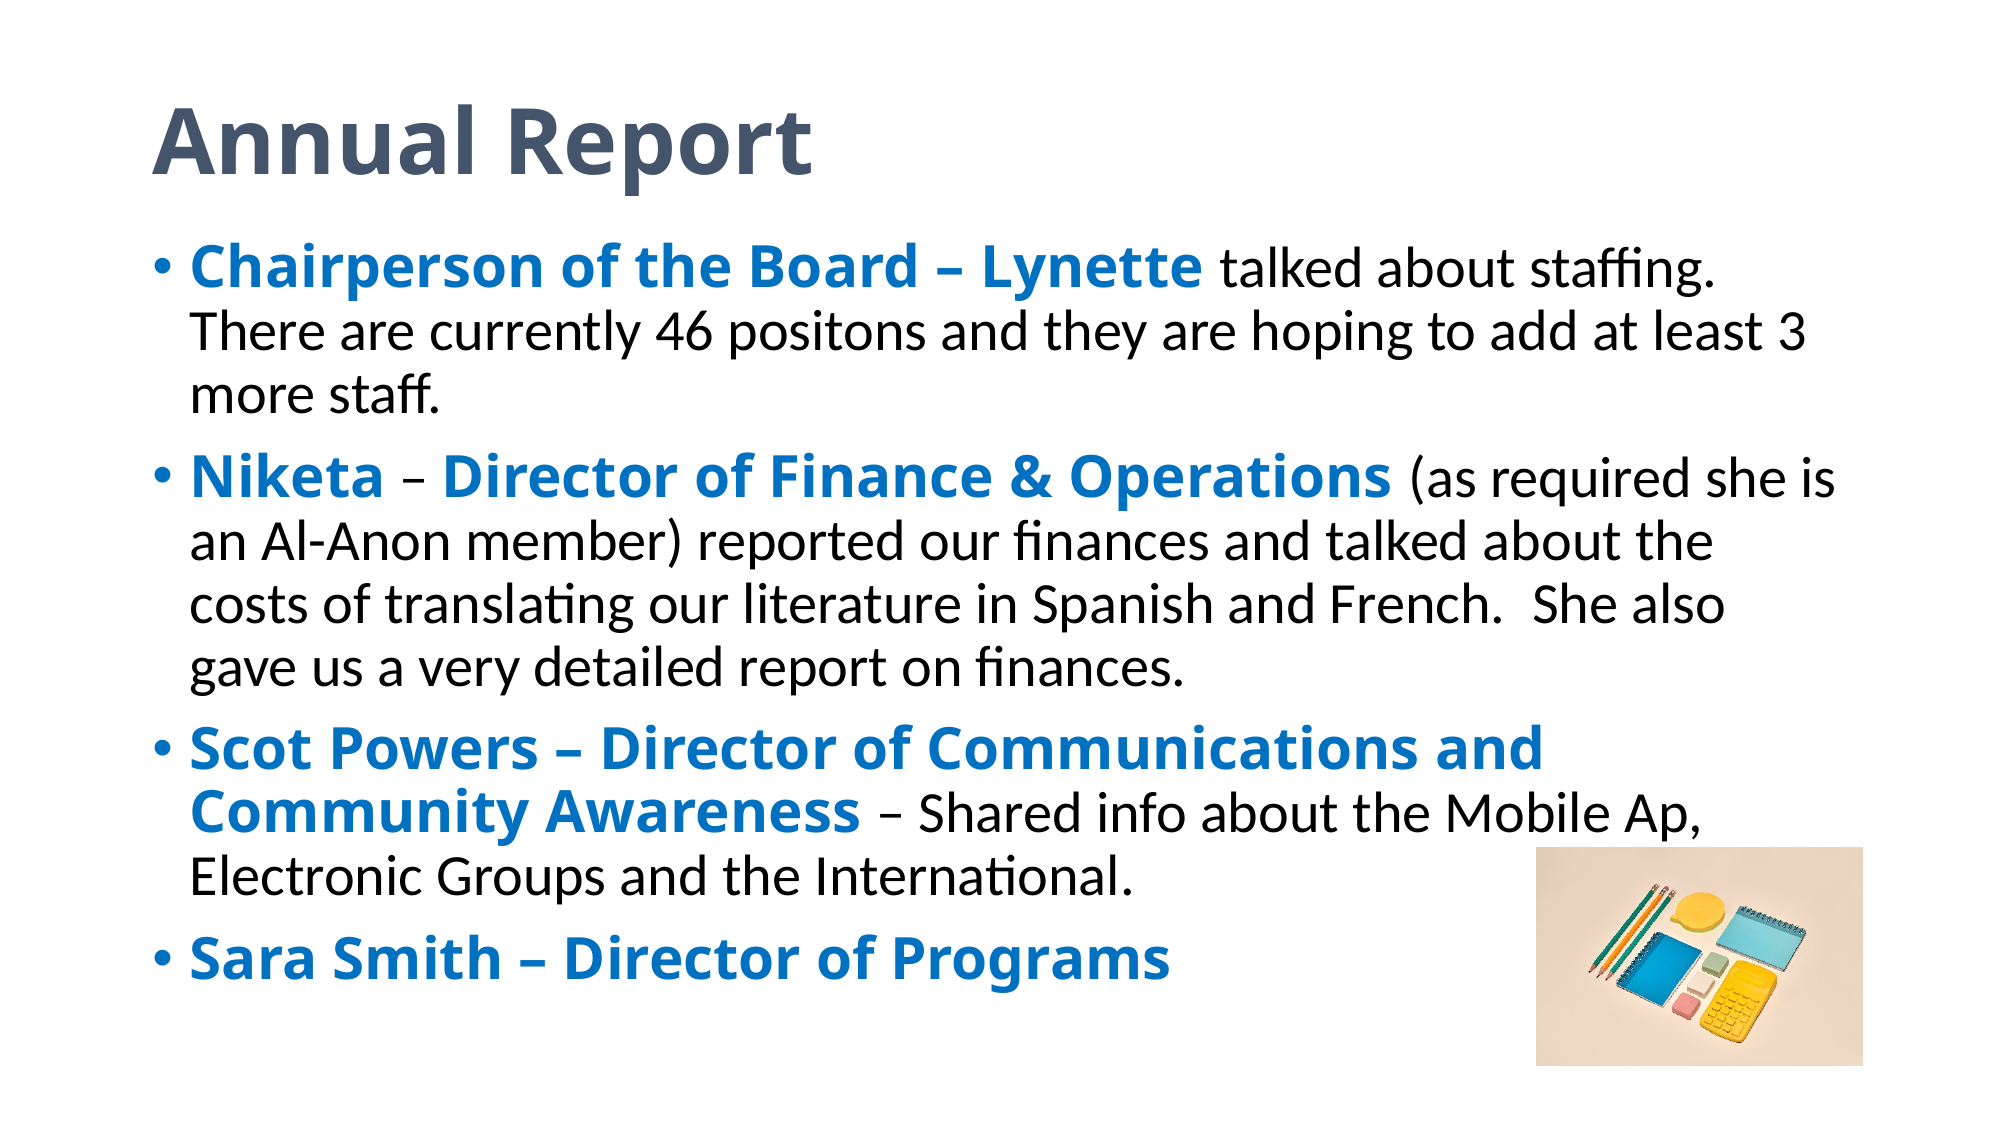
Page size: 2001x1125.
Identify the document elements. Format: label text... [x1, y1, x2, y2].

picture [1536, 847, 1863, 1066]
list Chairperson of the Board – Lynette talked about staffing. There are currently 46 positons and they are hoping to add at least 3 more staff. Niketa – Director of Finance & Operations (as required she is an Al-Anon member) reported our finances and talked about the costs of translating our literature in Spanish and French. She also gave us a very detailed report on finances. Scot Powers – Director of Communications and Community Awareness – Shared info about the Mobile Ap, Electronic Groups and the International. Sara Smith – Director of Programs [137, 229, 1863, 1066]
title Annual Report [137, 59, 1863, 229]
